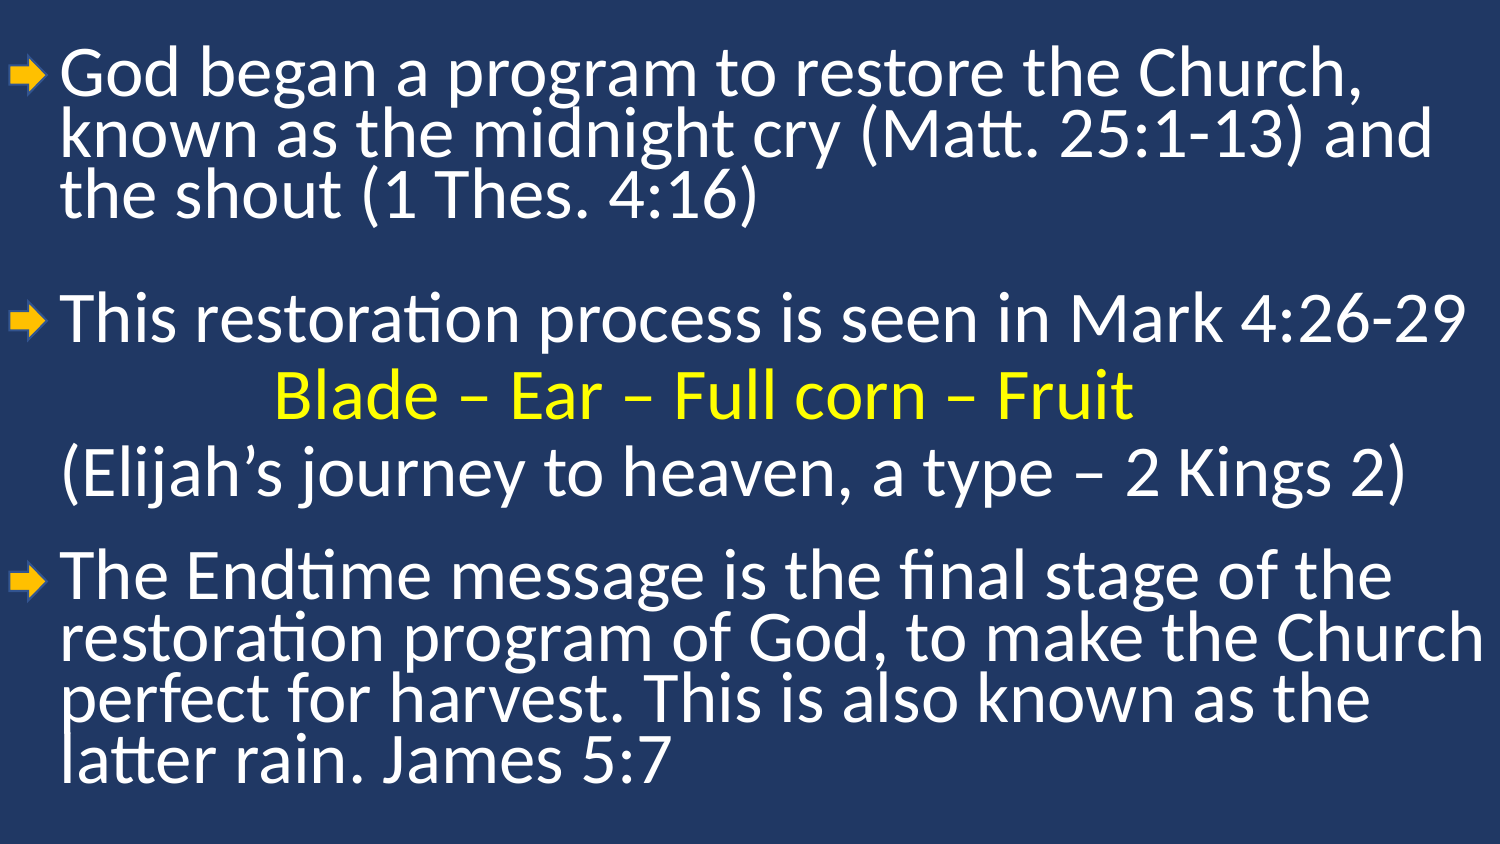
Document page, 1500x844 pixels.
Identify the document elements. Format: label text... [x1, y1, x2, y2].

text_box [8, 559, 49, 604]
list God began a program to restore the Church, known as the midnight cry (Matt. 25:1-13) and the shout (1 Thes. 4:16) This restoration process is seen in Mark 4:26-29 Blade – Ear – Full corn – Fruit (Elijah’s journey to heaven, a type – 2 Kings 2) The Endtime message is the final stage of the restoration program of God, to make the Church perfect for harvest. This is also known as the latter rain. James 5:7 [48, 41, 1500, 464]
text_box [8, 53, 49, 97]
text_box [8, 298, 49, 343]
